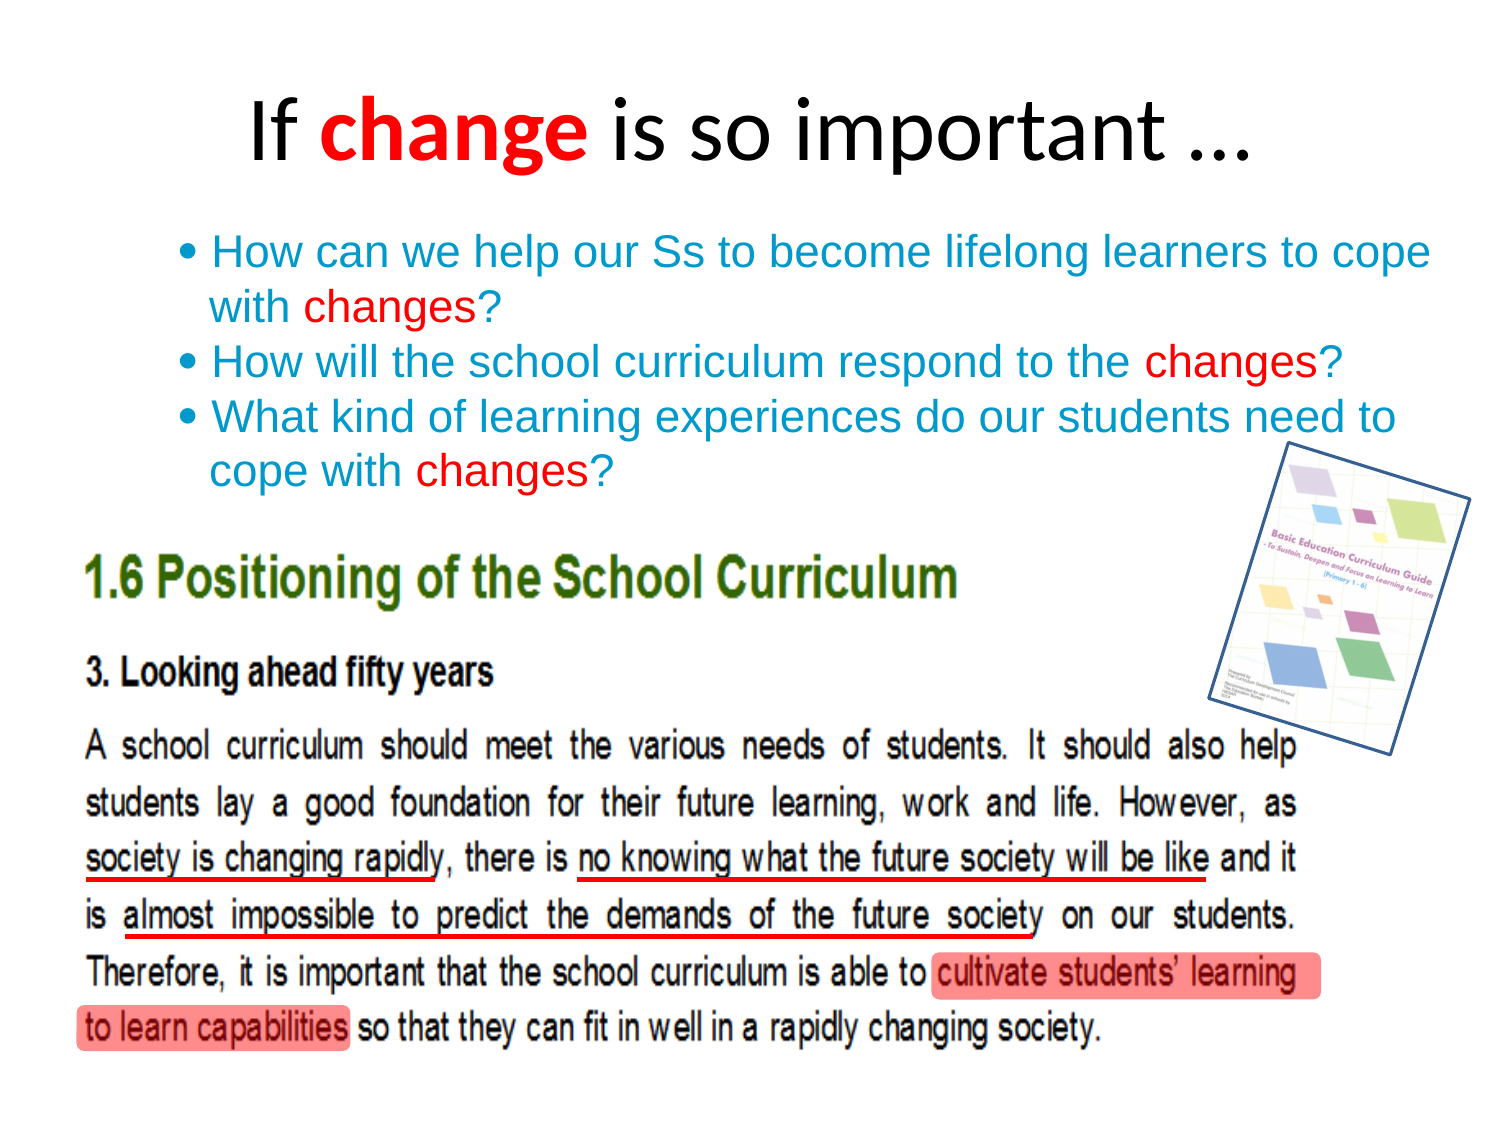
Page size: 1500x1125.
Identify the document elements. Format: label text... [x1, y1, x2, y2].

picture [1434, 559, 1449, 605]
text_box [64, 465, 1434, 1125]
text_box  How can we help our Ss to become lifelong learners to cope with changes?  How will the school curriculum respond to the changes?  What kind of learning experiences do our students need to cope with changes? [165, 213, 1489, 559]
title If change is so important … [75, 30, 1425, 218]
